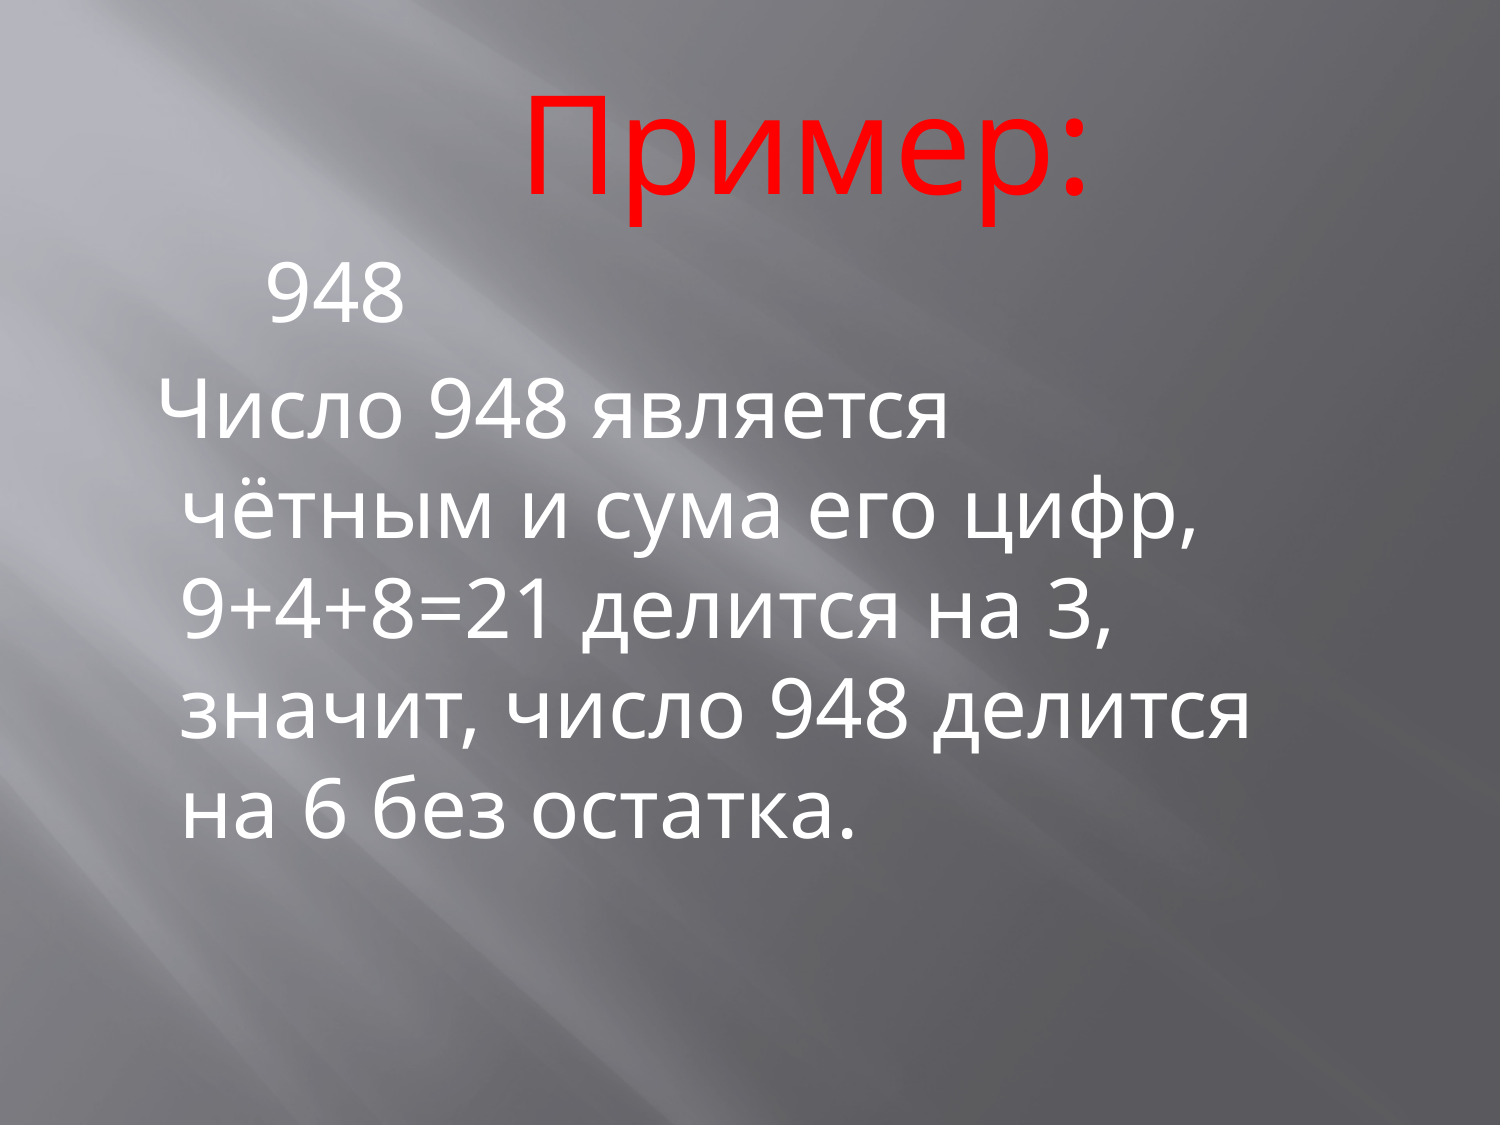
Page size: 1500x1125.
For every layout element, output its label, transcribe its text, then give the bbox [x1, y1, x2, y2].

list Пример: 948 Число 948 является чётным и сума его цифр, 9+4+8=21 делится на 3, значит, число 948 делится на 6 без остатка. [75, 50, 1300, 1062]
